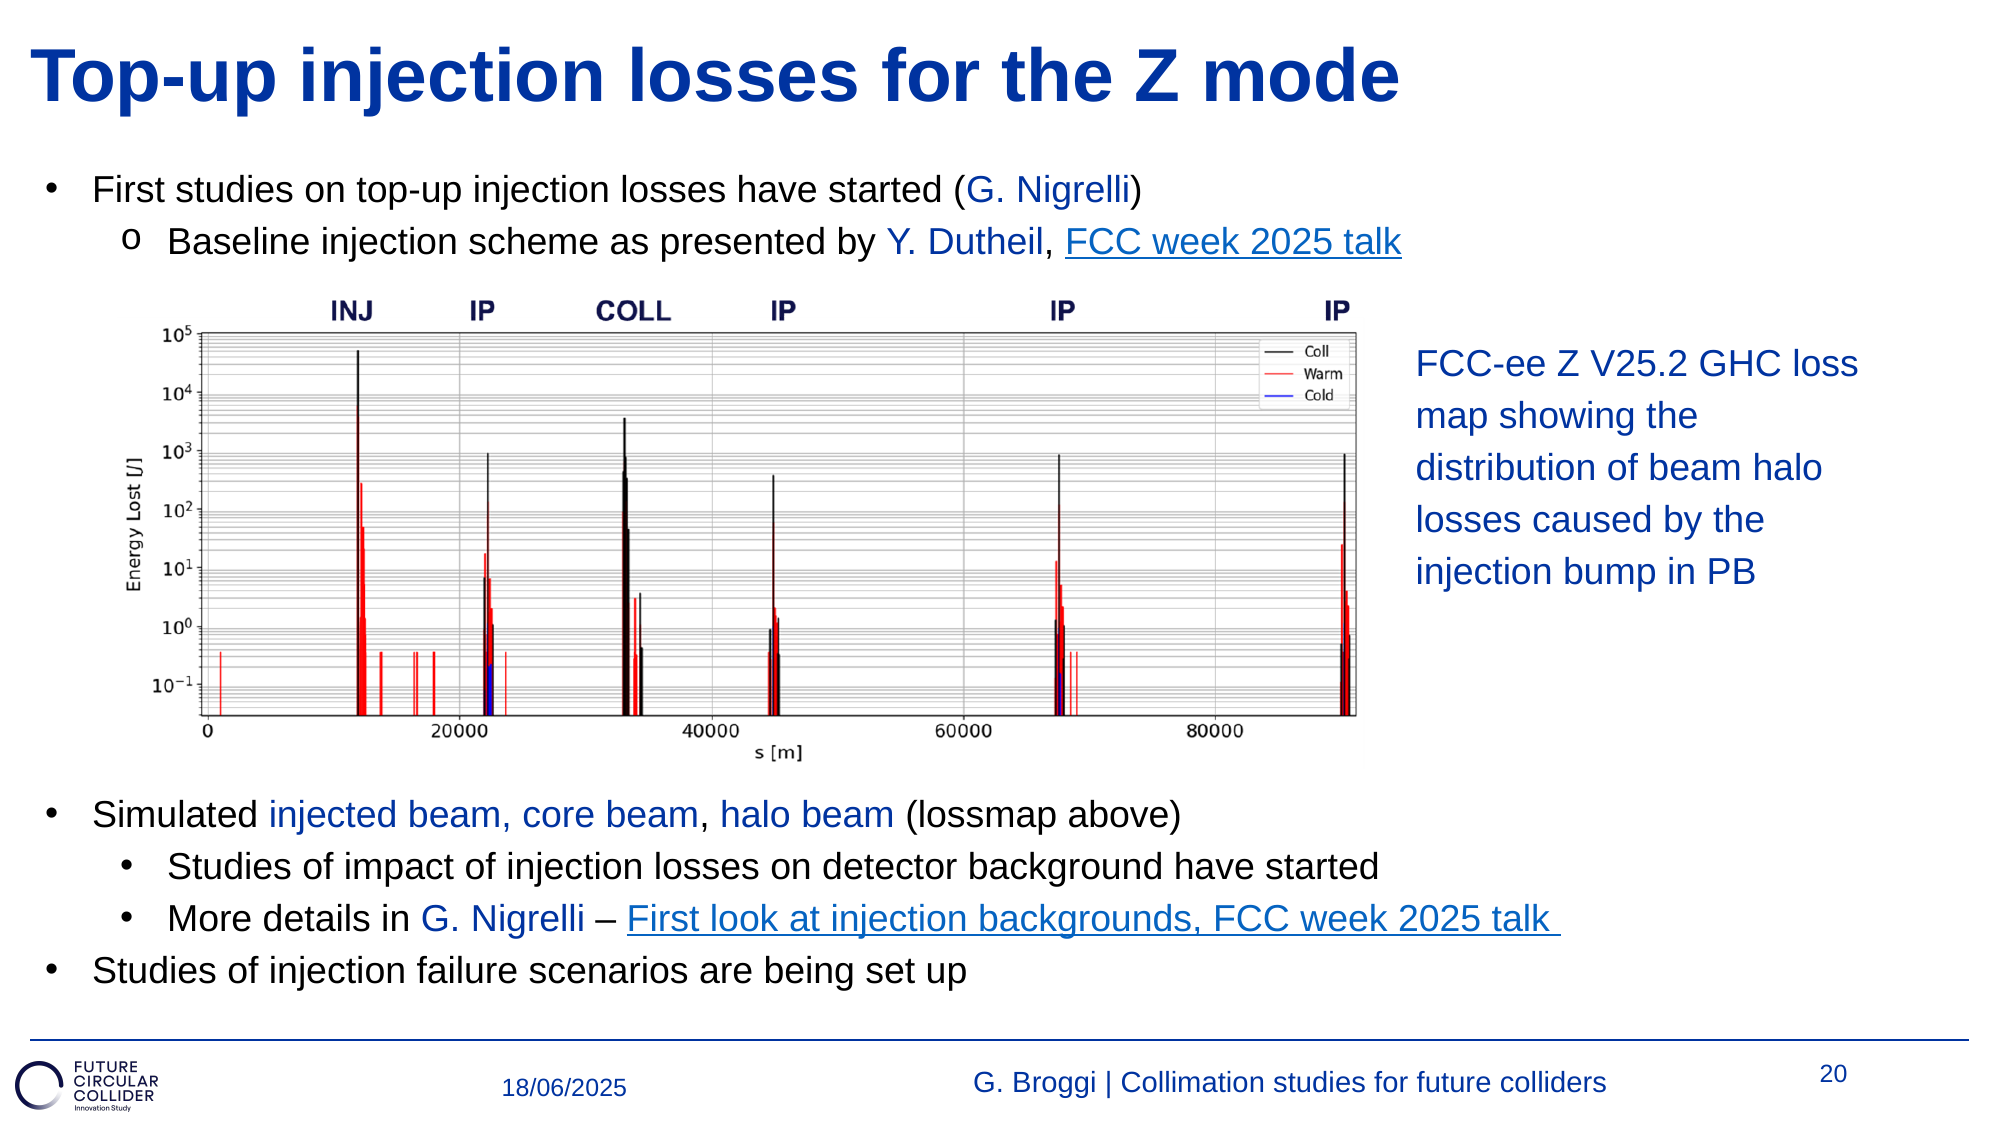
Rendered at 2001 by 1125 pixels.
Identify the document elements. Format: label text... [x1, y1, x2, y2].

text_box 18/06/2025 [484, 1069, 645, 1104]
text_box First studies on top-up injection losses have started (G. Nigrelli) Baseline injection scheme as presented by Y. Dutheil, FCC week 2025 talk Simulated injected beam, core beam, halo beam (lossmap above) Studies of impact of injection losses on detector background have started More details in G. Nigrelli – First look at injection backgrounds, FCC week 2025 talk Studies of injection failure scenarios are being set up [30, 150, 1937, 999]
text_box G. Broggi | Collimation studies for future colliders [751, 1056, 1830, 1117]
picture [117, 285, 1386, 769]
slide_number 20 [1412, 1042, 1863, 1103]
picture [14, 1061, 158, 1112]
text_box FCC-ee Z V25.2 GHC loss map showing the distribution of beam halo losses caused by the injection bump in PB [1400, 323, 1875, 600]
text_box Top-up injection losses for the Z mode [29, 29, 1897, 118]
